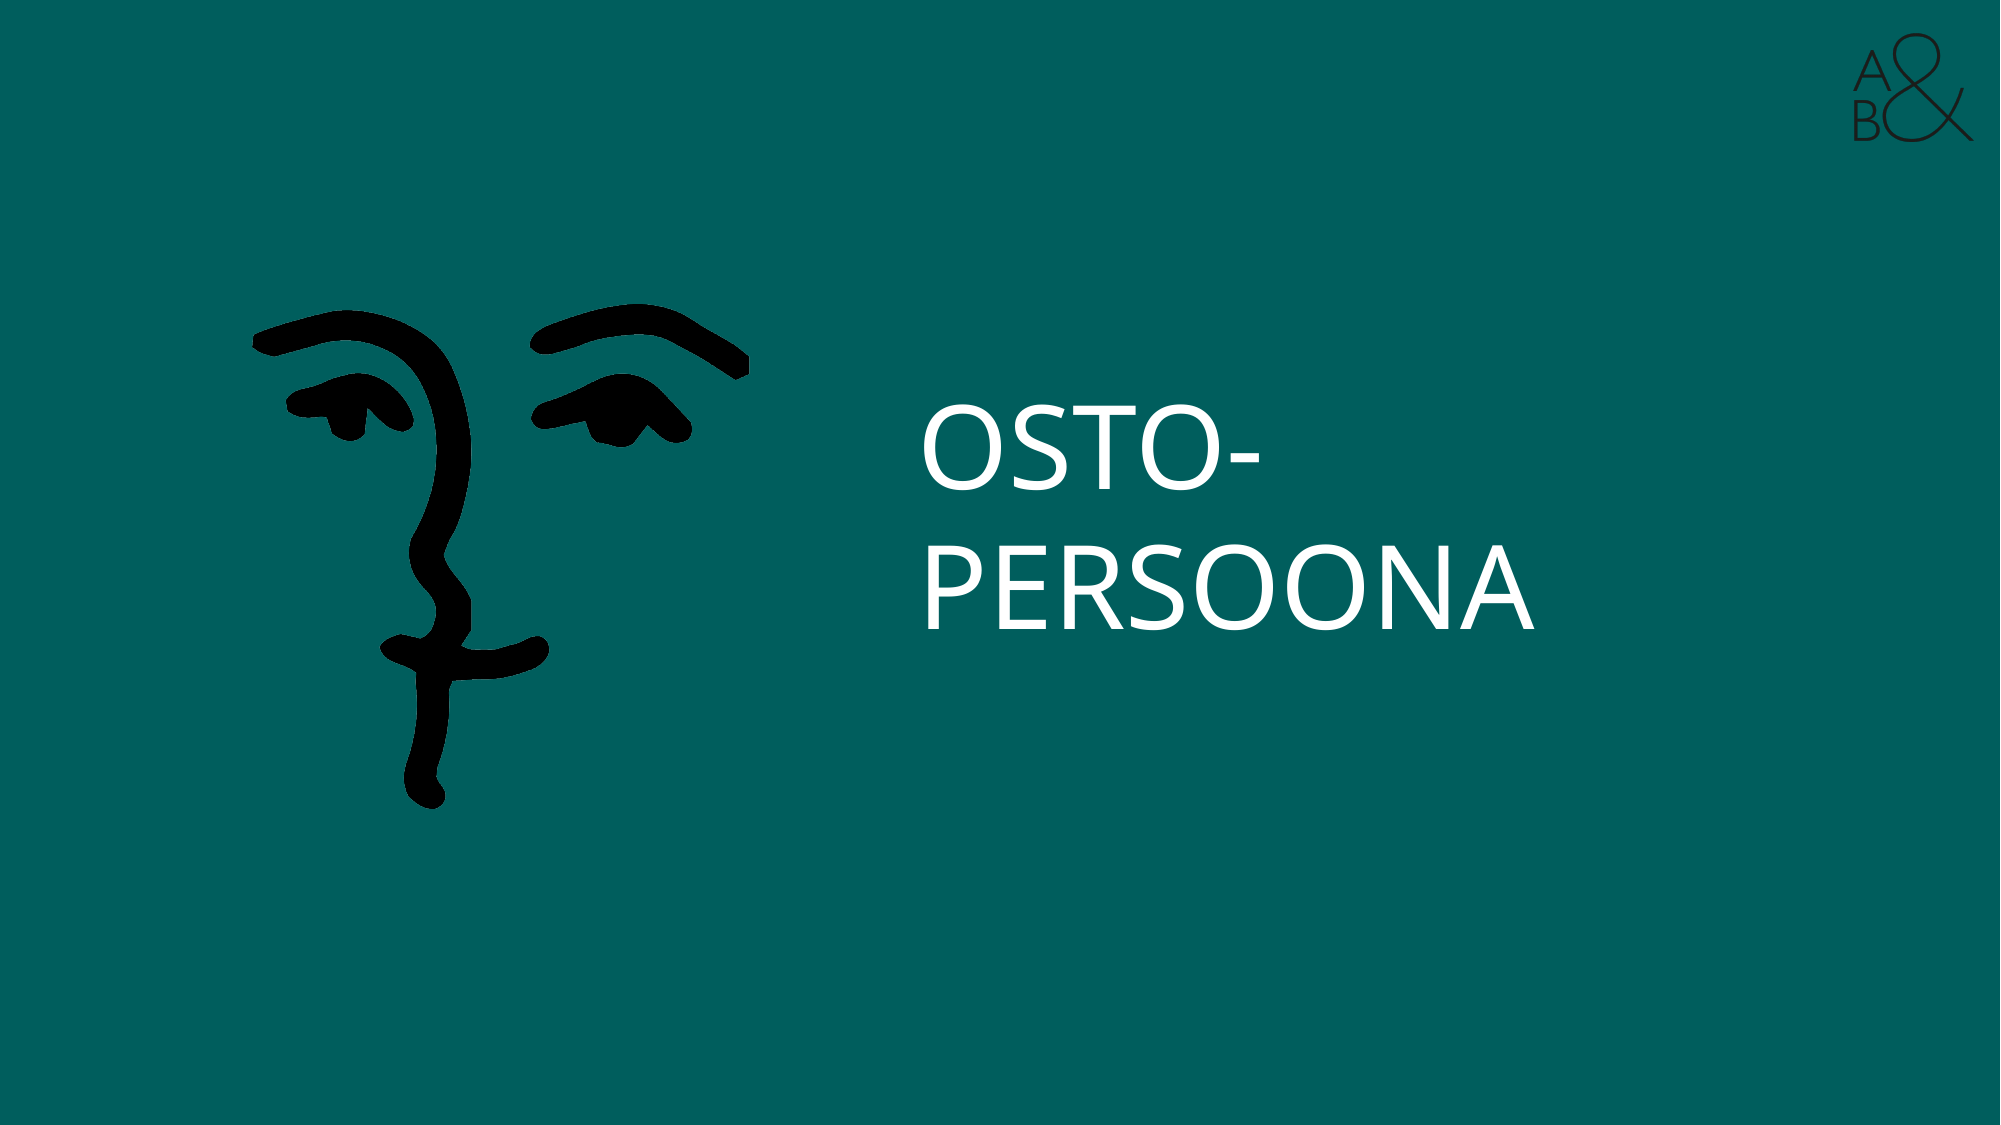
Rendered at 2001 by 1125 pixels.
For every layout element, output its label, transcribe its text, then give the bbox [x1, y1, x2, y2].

picture [1853, 33, 1974, 142]
title OSTO- PERSOONA [897, 99, 1780, 1067]
picture [248, 304, 753, 809]
